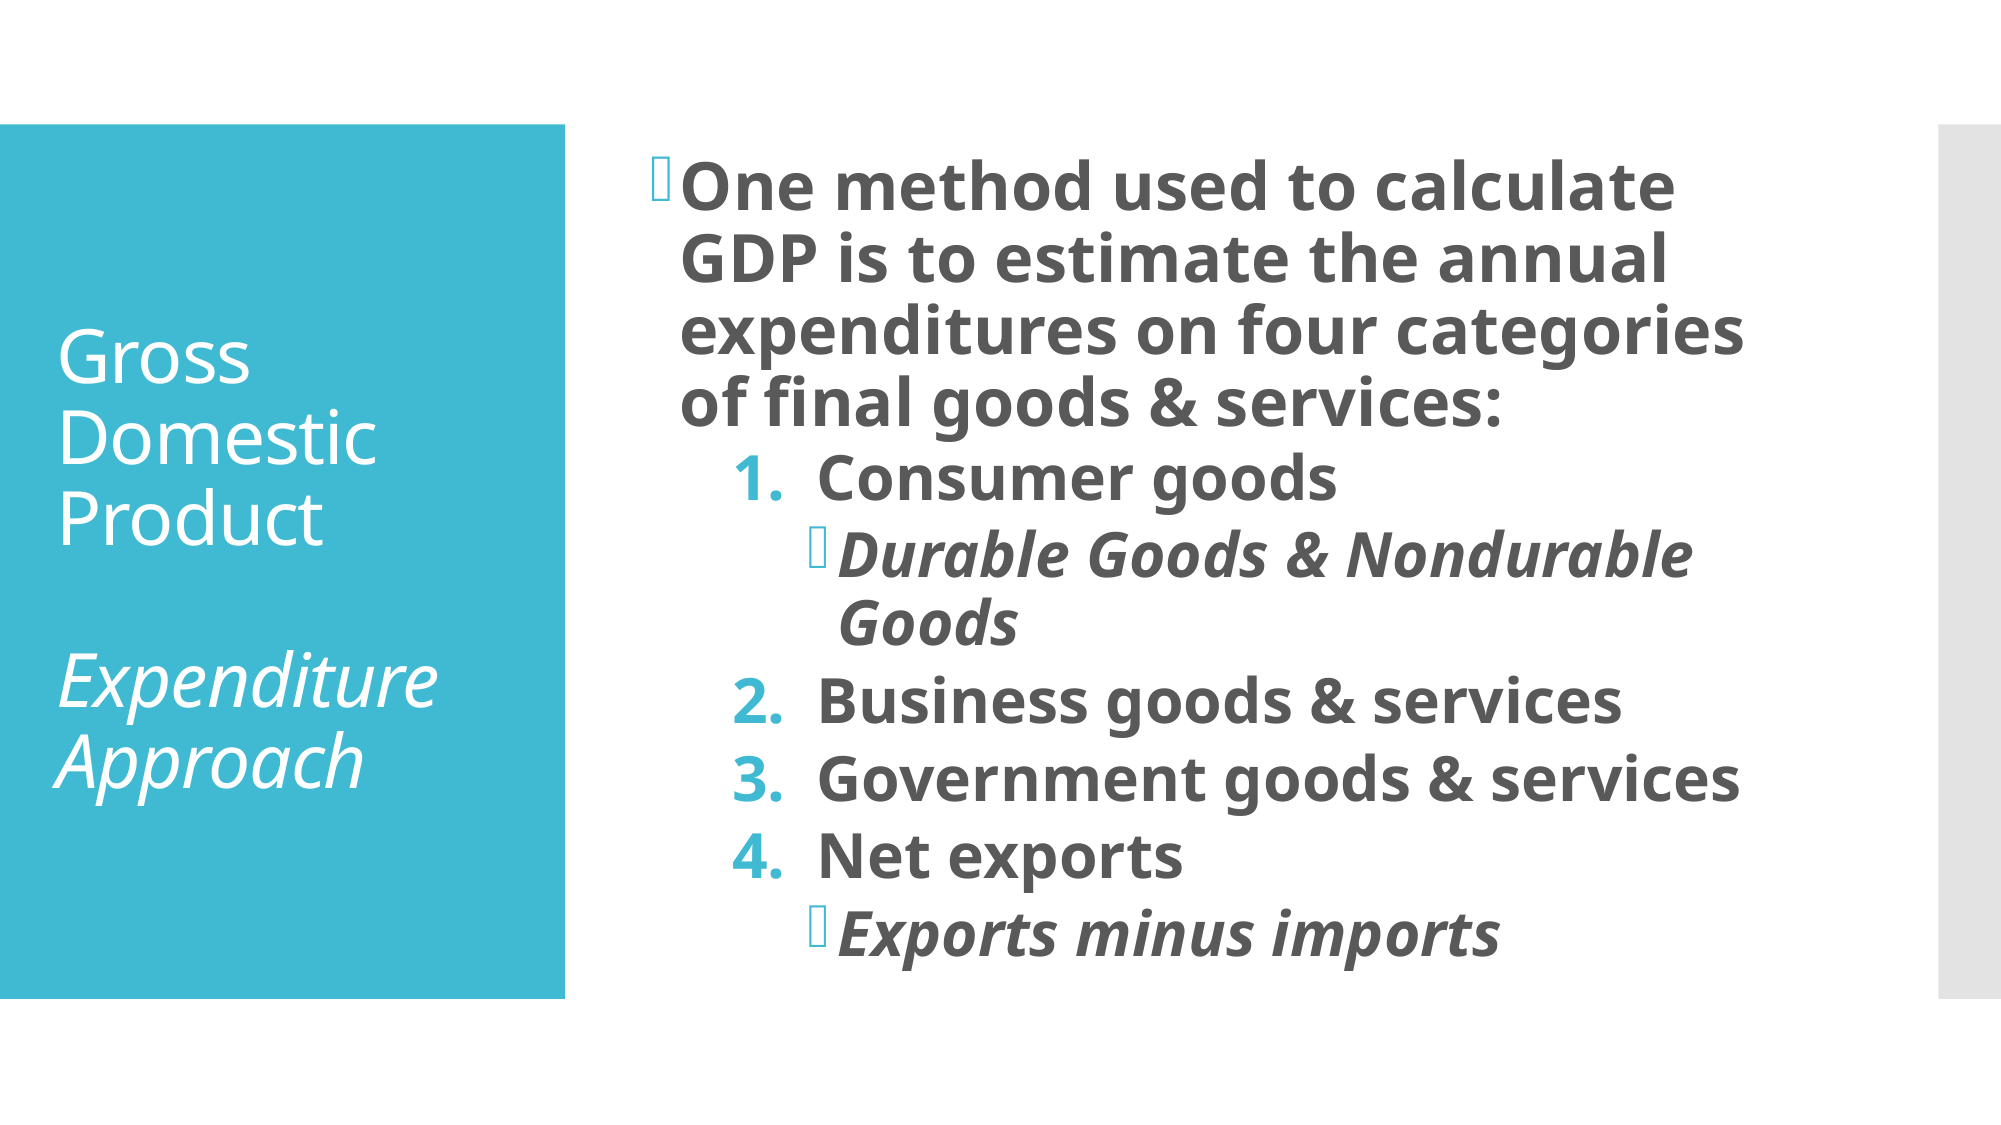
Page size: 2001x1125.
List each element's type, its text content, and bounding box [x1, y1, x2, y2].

title Gross Domestic Product Expenditure Approach [41, 184, 525, 940]
list One method used to calculate GDP is to estimate the annual expenditures on four categories of final goods & services: Consumer goods Durable Goods & Nondurable Goods Business goods & services Government goods & services Net exports Exports minus imports [634, 141, 1835, 982]
